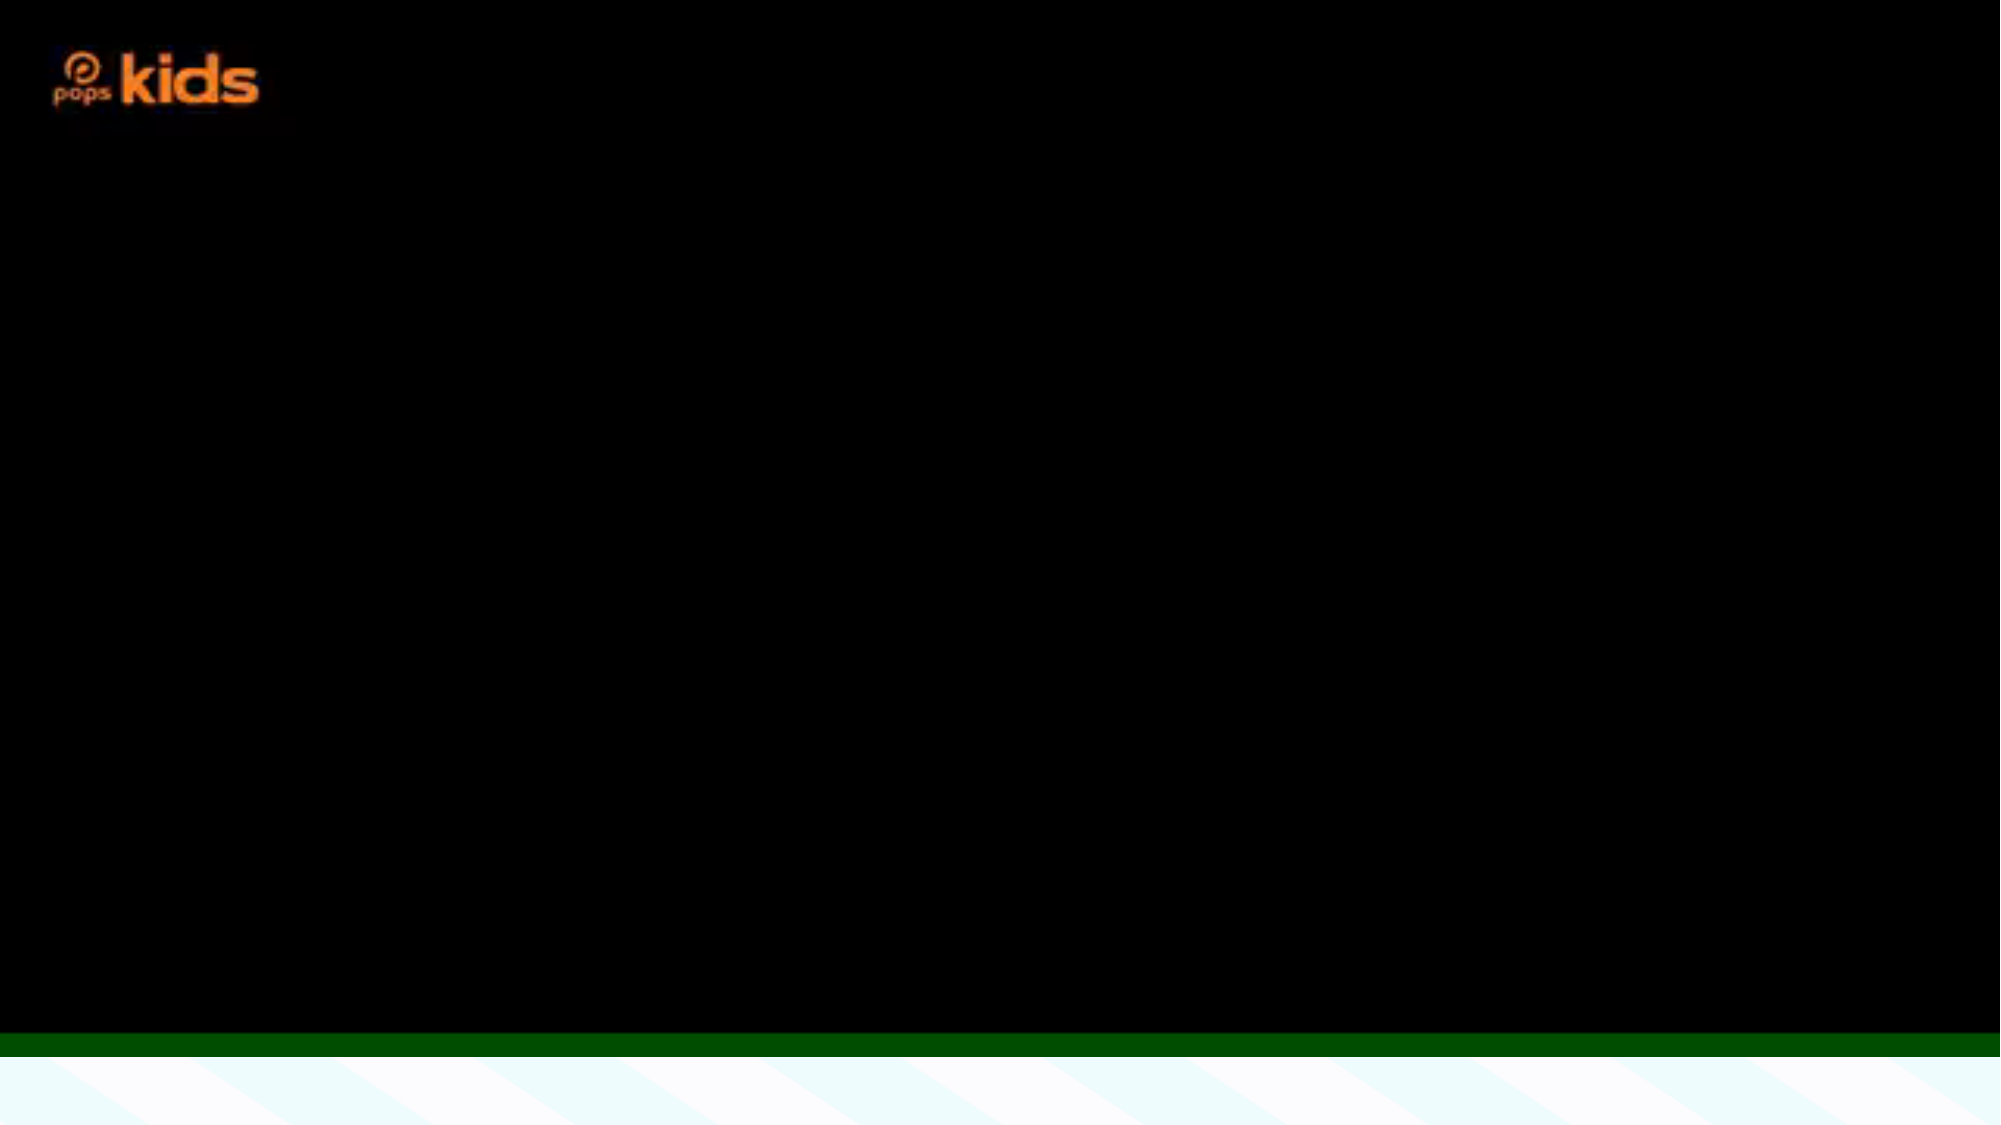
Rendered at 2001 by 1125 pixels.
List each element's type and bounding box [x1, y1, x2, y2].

text_box [0, 0, 2000, 1058]
